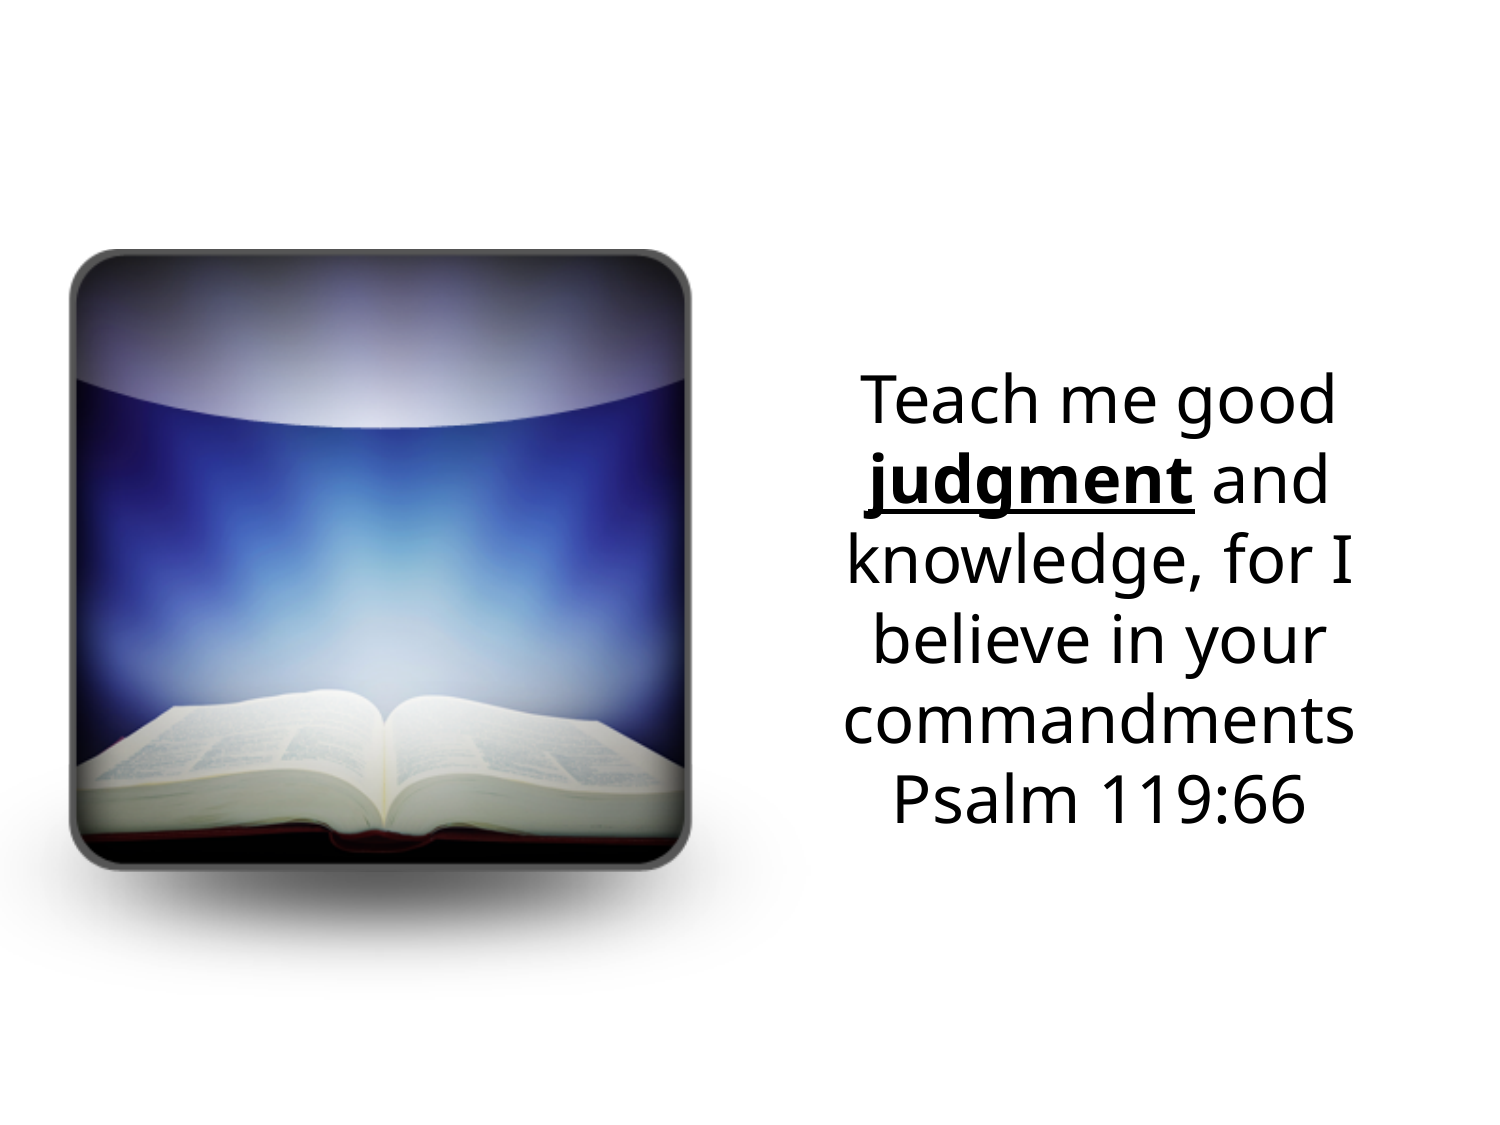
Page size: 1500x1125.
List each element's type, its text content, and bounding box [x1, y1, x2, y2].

text_box Teach me good judgment and knowledge, for I believe in your commandments Psalm 119:66 [816, 349, 1475, 845]
picture [0, 249, 812, 1001]
